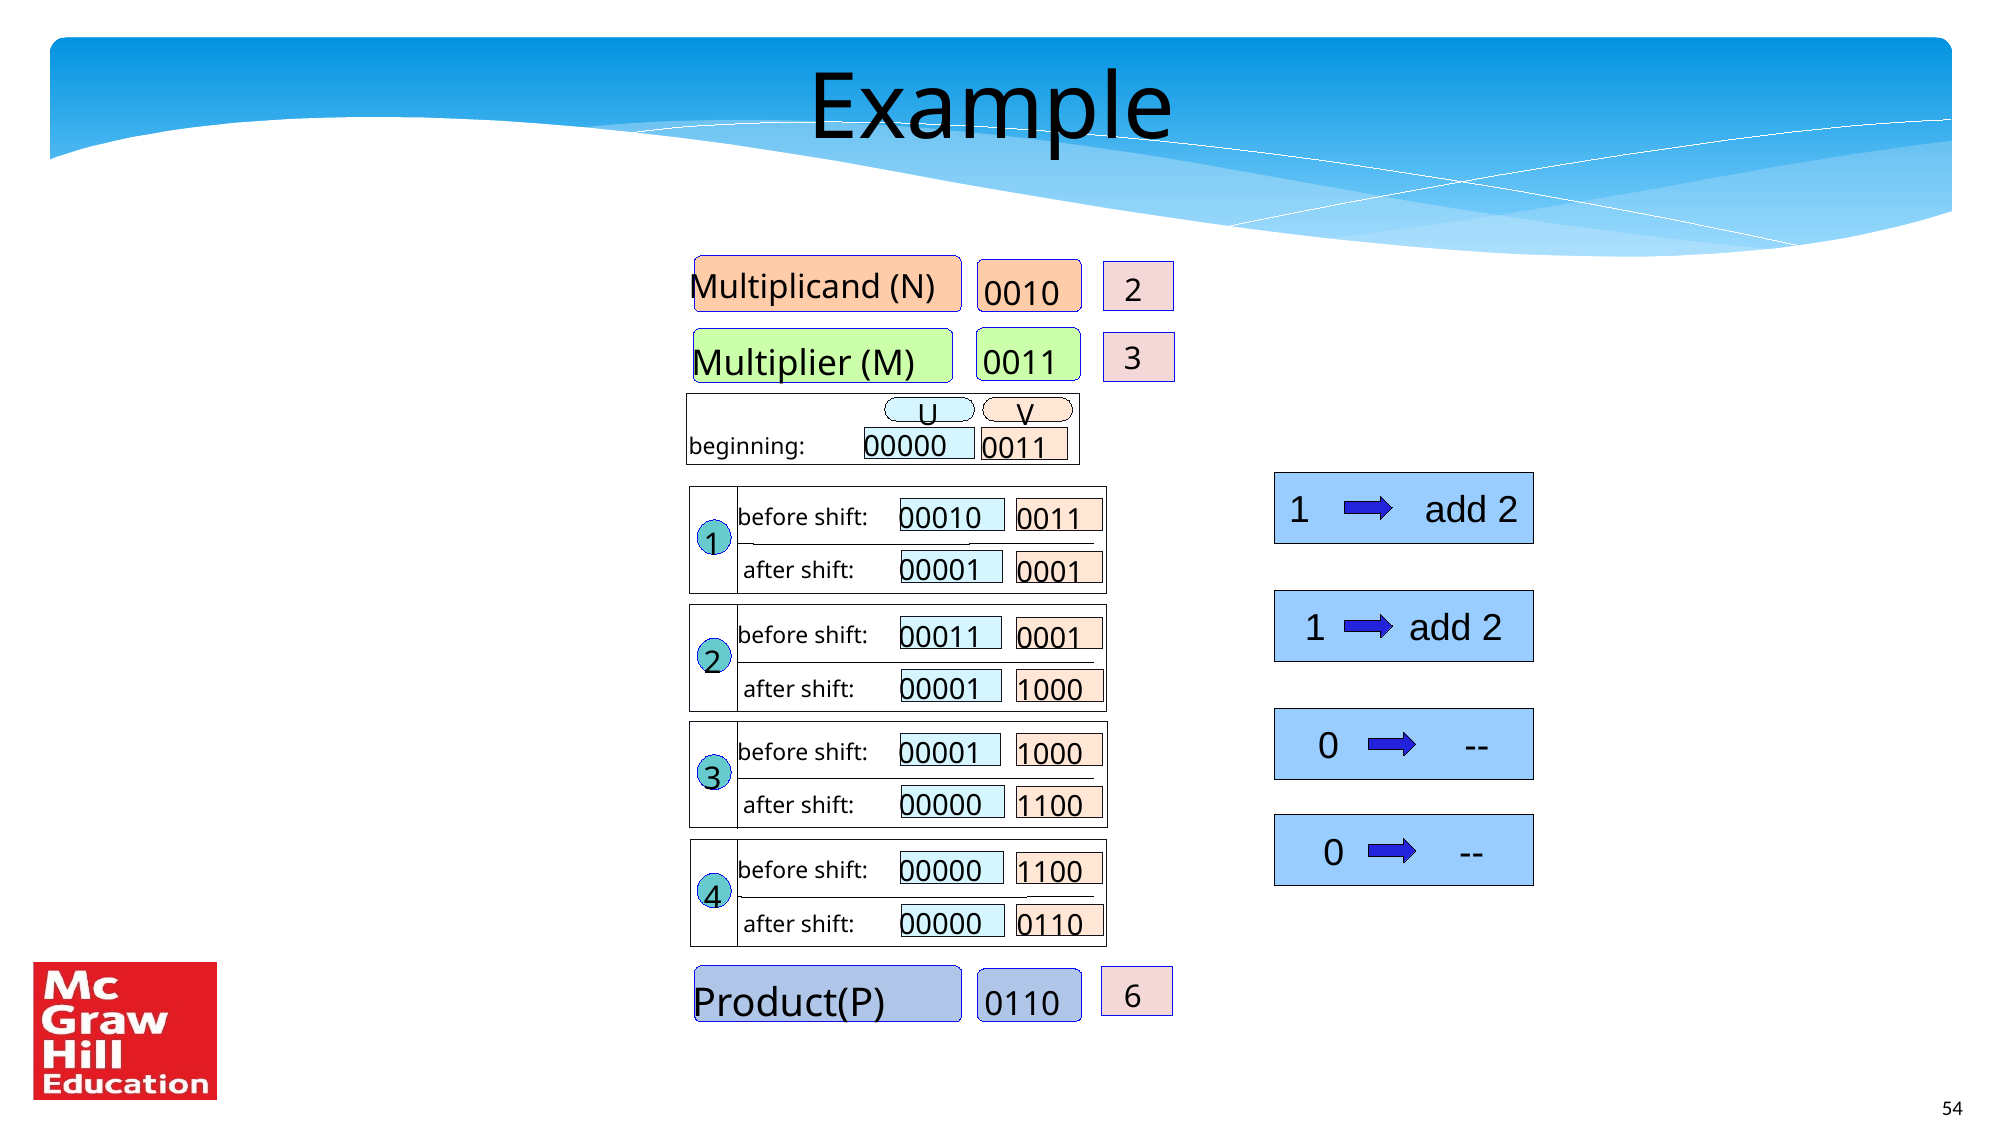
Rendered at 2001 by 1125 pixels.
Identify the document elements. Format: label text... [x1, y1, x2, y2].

text_box [1368, 838, 1416, 863]
text_box [1368, 732, 1416, 756]
text_box 1 add 2 [1274, 590, 1534, 662]
text_box 0 -- [1274, 708, 1534, 780]
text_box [674, 234, 1188, 1042]
picture [33, 962, 217, 1100]
text_box [1344, 496, 1393, 520]
text_box [1344, 614, 1393, 638]
text_box 0 -- [1274, 814, 1534, 886]
title Example [383, 24, 1600, 179]
text_box 1 add 2 [1274, 472, 1534, 544]
